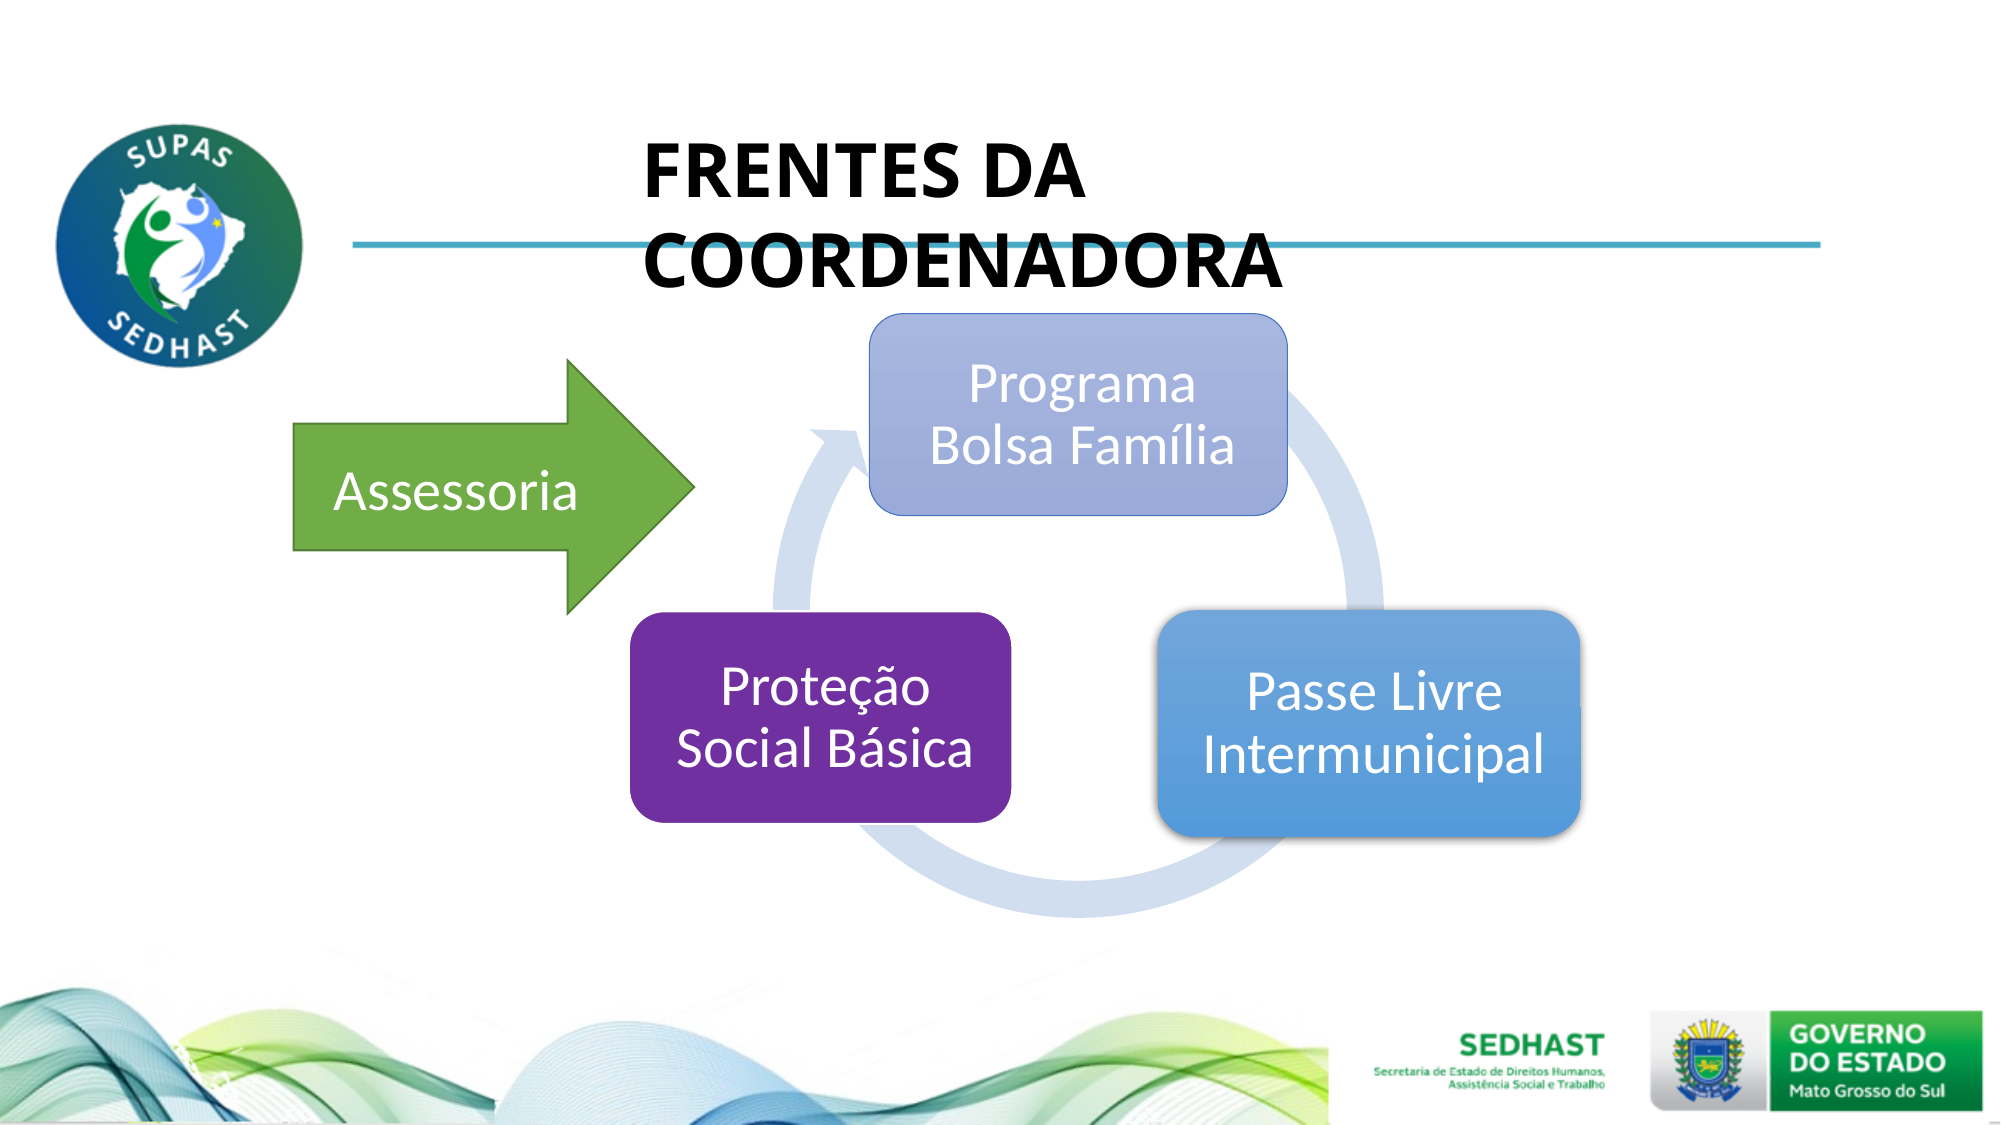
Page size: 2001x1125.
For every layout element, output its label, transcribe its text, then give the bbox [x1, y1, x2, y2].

picture [0, 0, 2001, 1125]
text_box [545, 306, 1632, 963]
text_box FRENTES DA COORDENADORA [626, 115, 1734, 311]
text_box Assessoria [292, 422, 545, 552]
